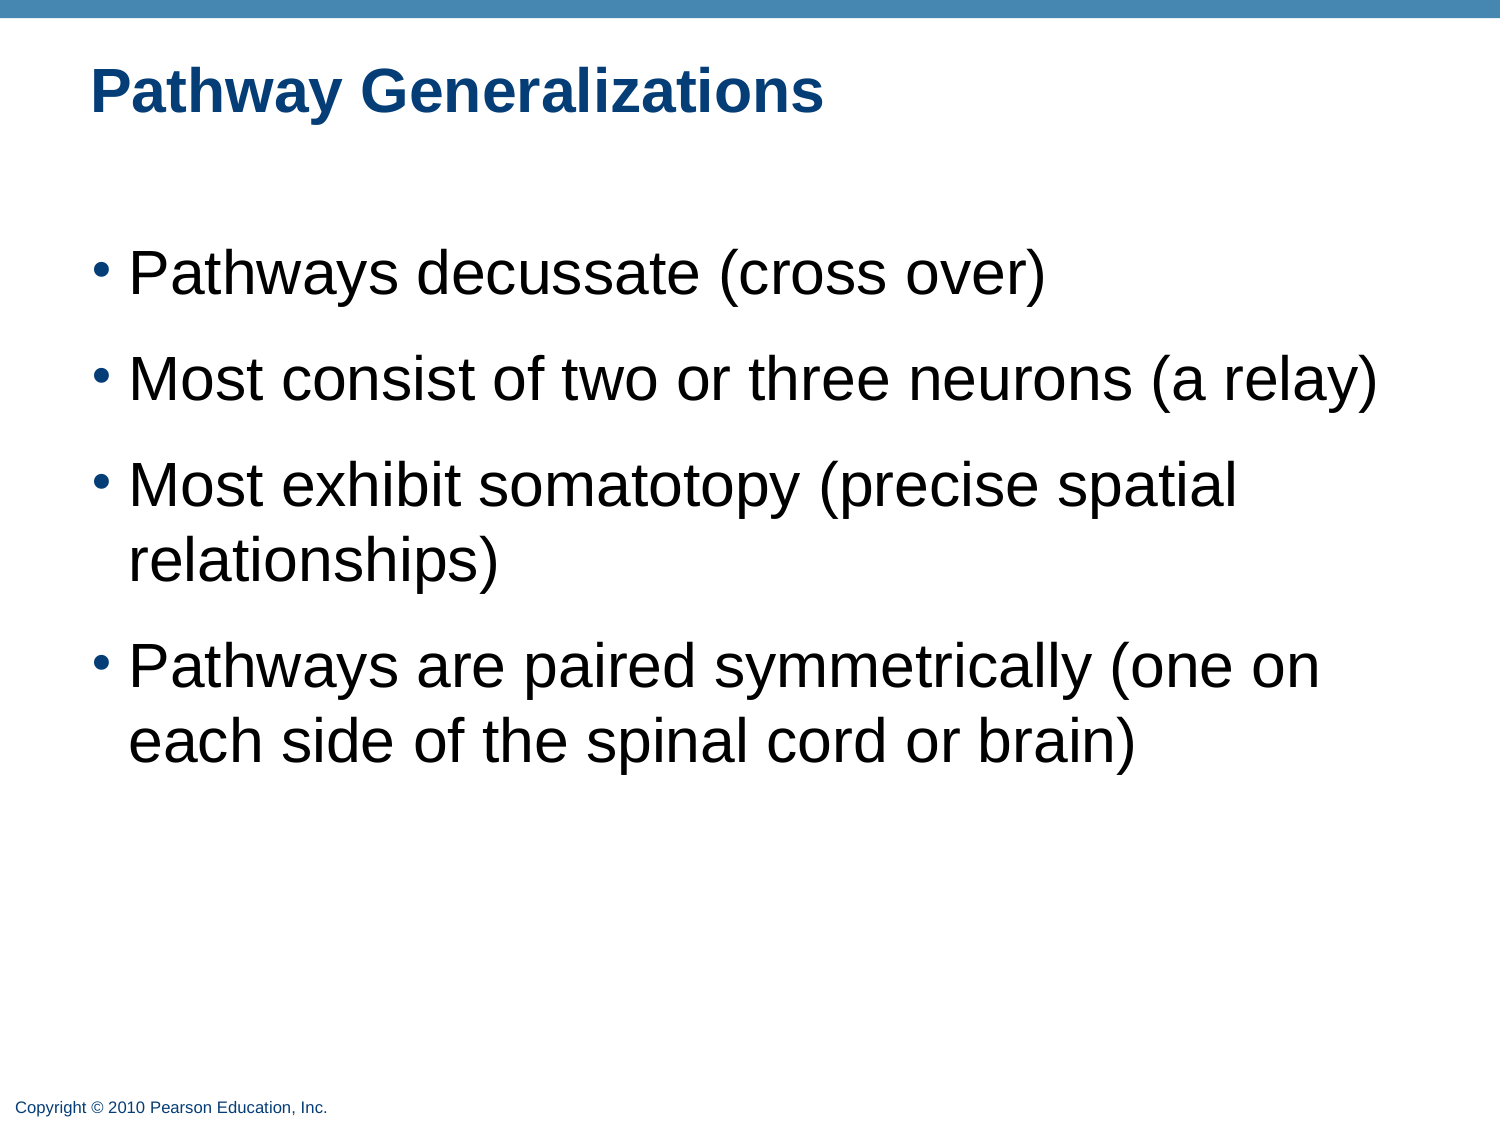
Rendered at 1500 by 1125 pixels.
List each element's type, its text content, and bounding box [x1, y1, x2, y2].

title Pathway Generalizations [74, 42, 1425, 144]
list Pathways decussate (cross over) Most consist of two or three neurons (a relay) Most exhibit somatotopy (precise spatial relationships) Pathways are paired symmetrically (one on each side of the spinal cord or brain) [75, 224, 1426, 1036]
